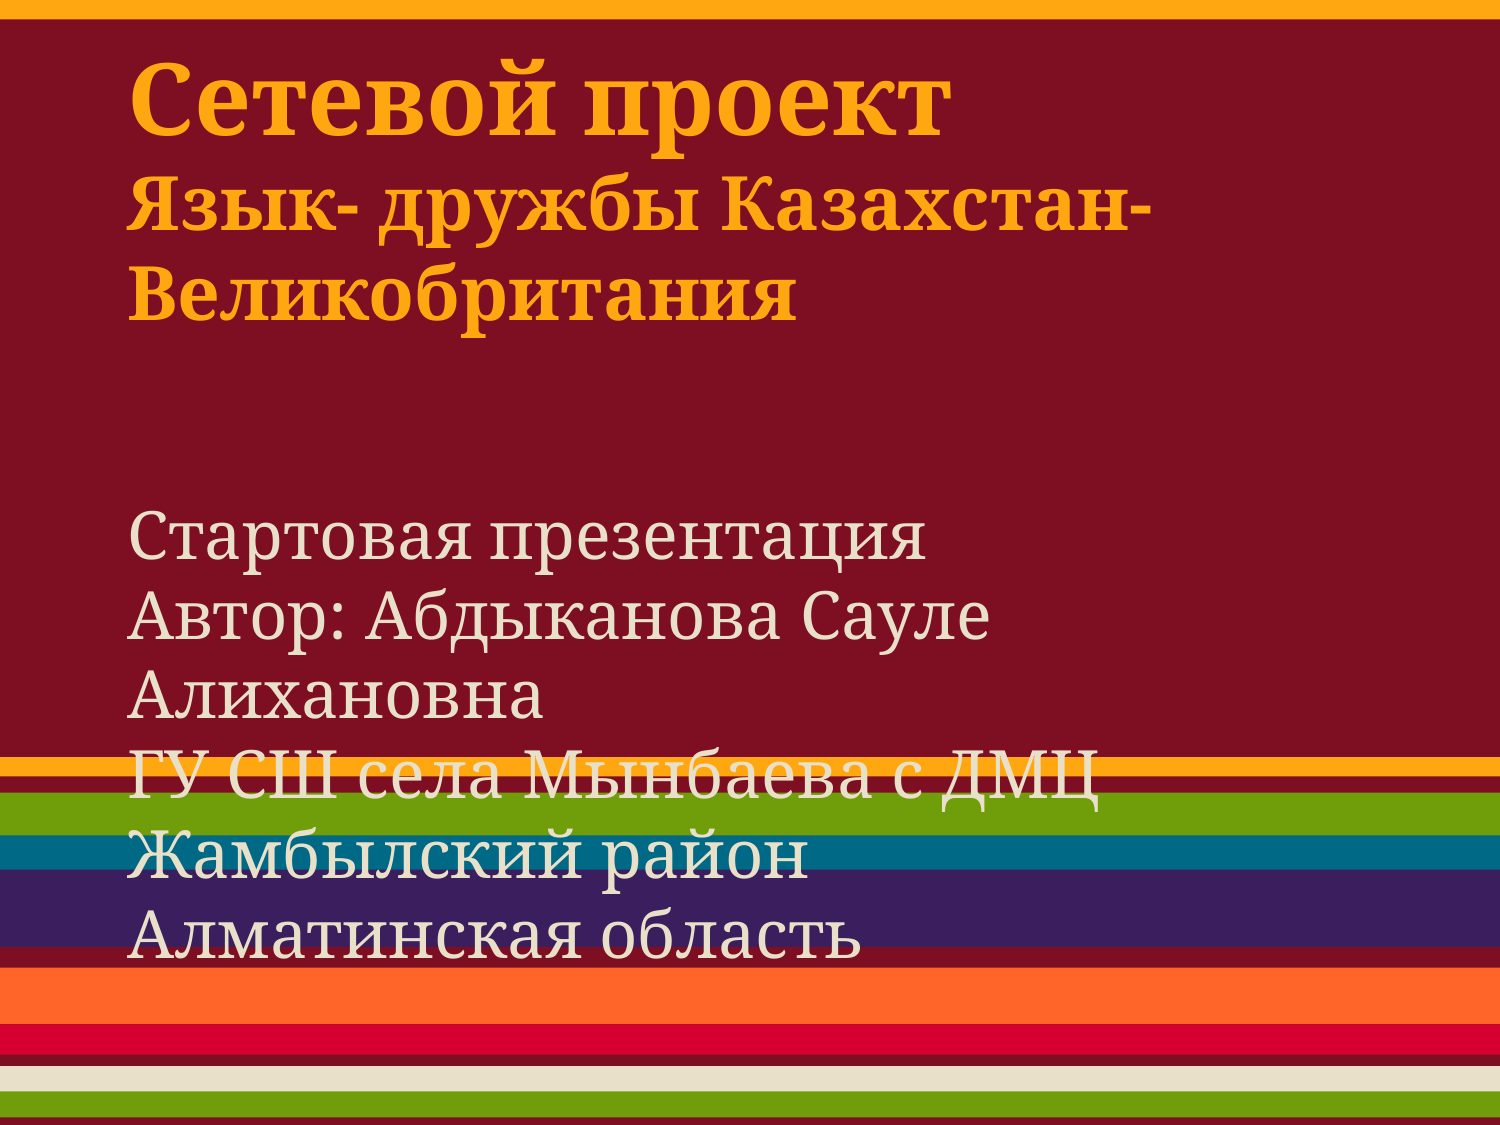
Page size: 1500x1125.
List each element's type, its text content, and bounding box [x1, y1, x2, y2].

subtitle Стартовая презентация Автор: Абдыканова Сауле Алихановна ГУ СШ села Мынбаева с ДМЦ Жамбылский район Алматинская область [112, 477, 1388, 975]
title Сетевой проект Язык- дружбы Казахстан-Великобритания [112, 27, 1388, 471]
